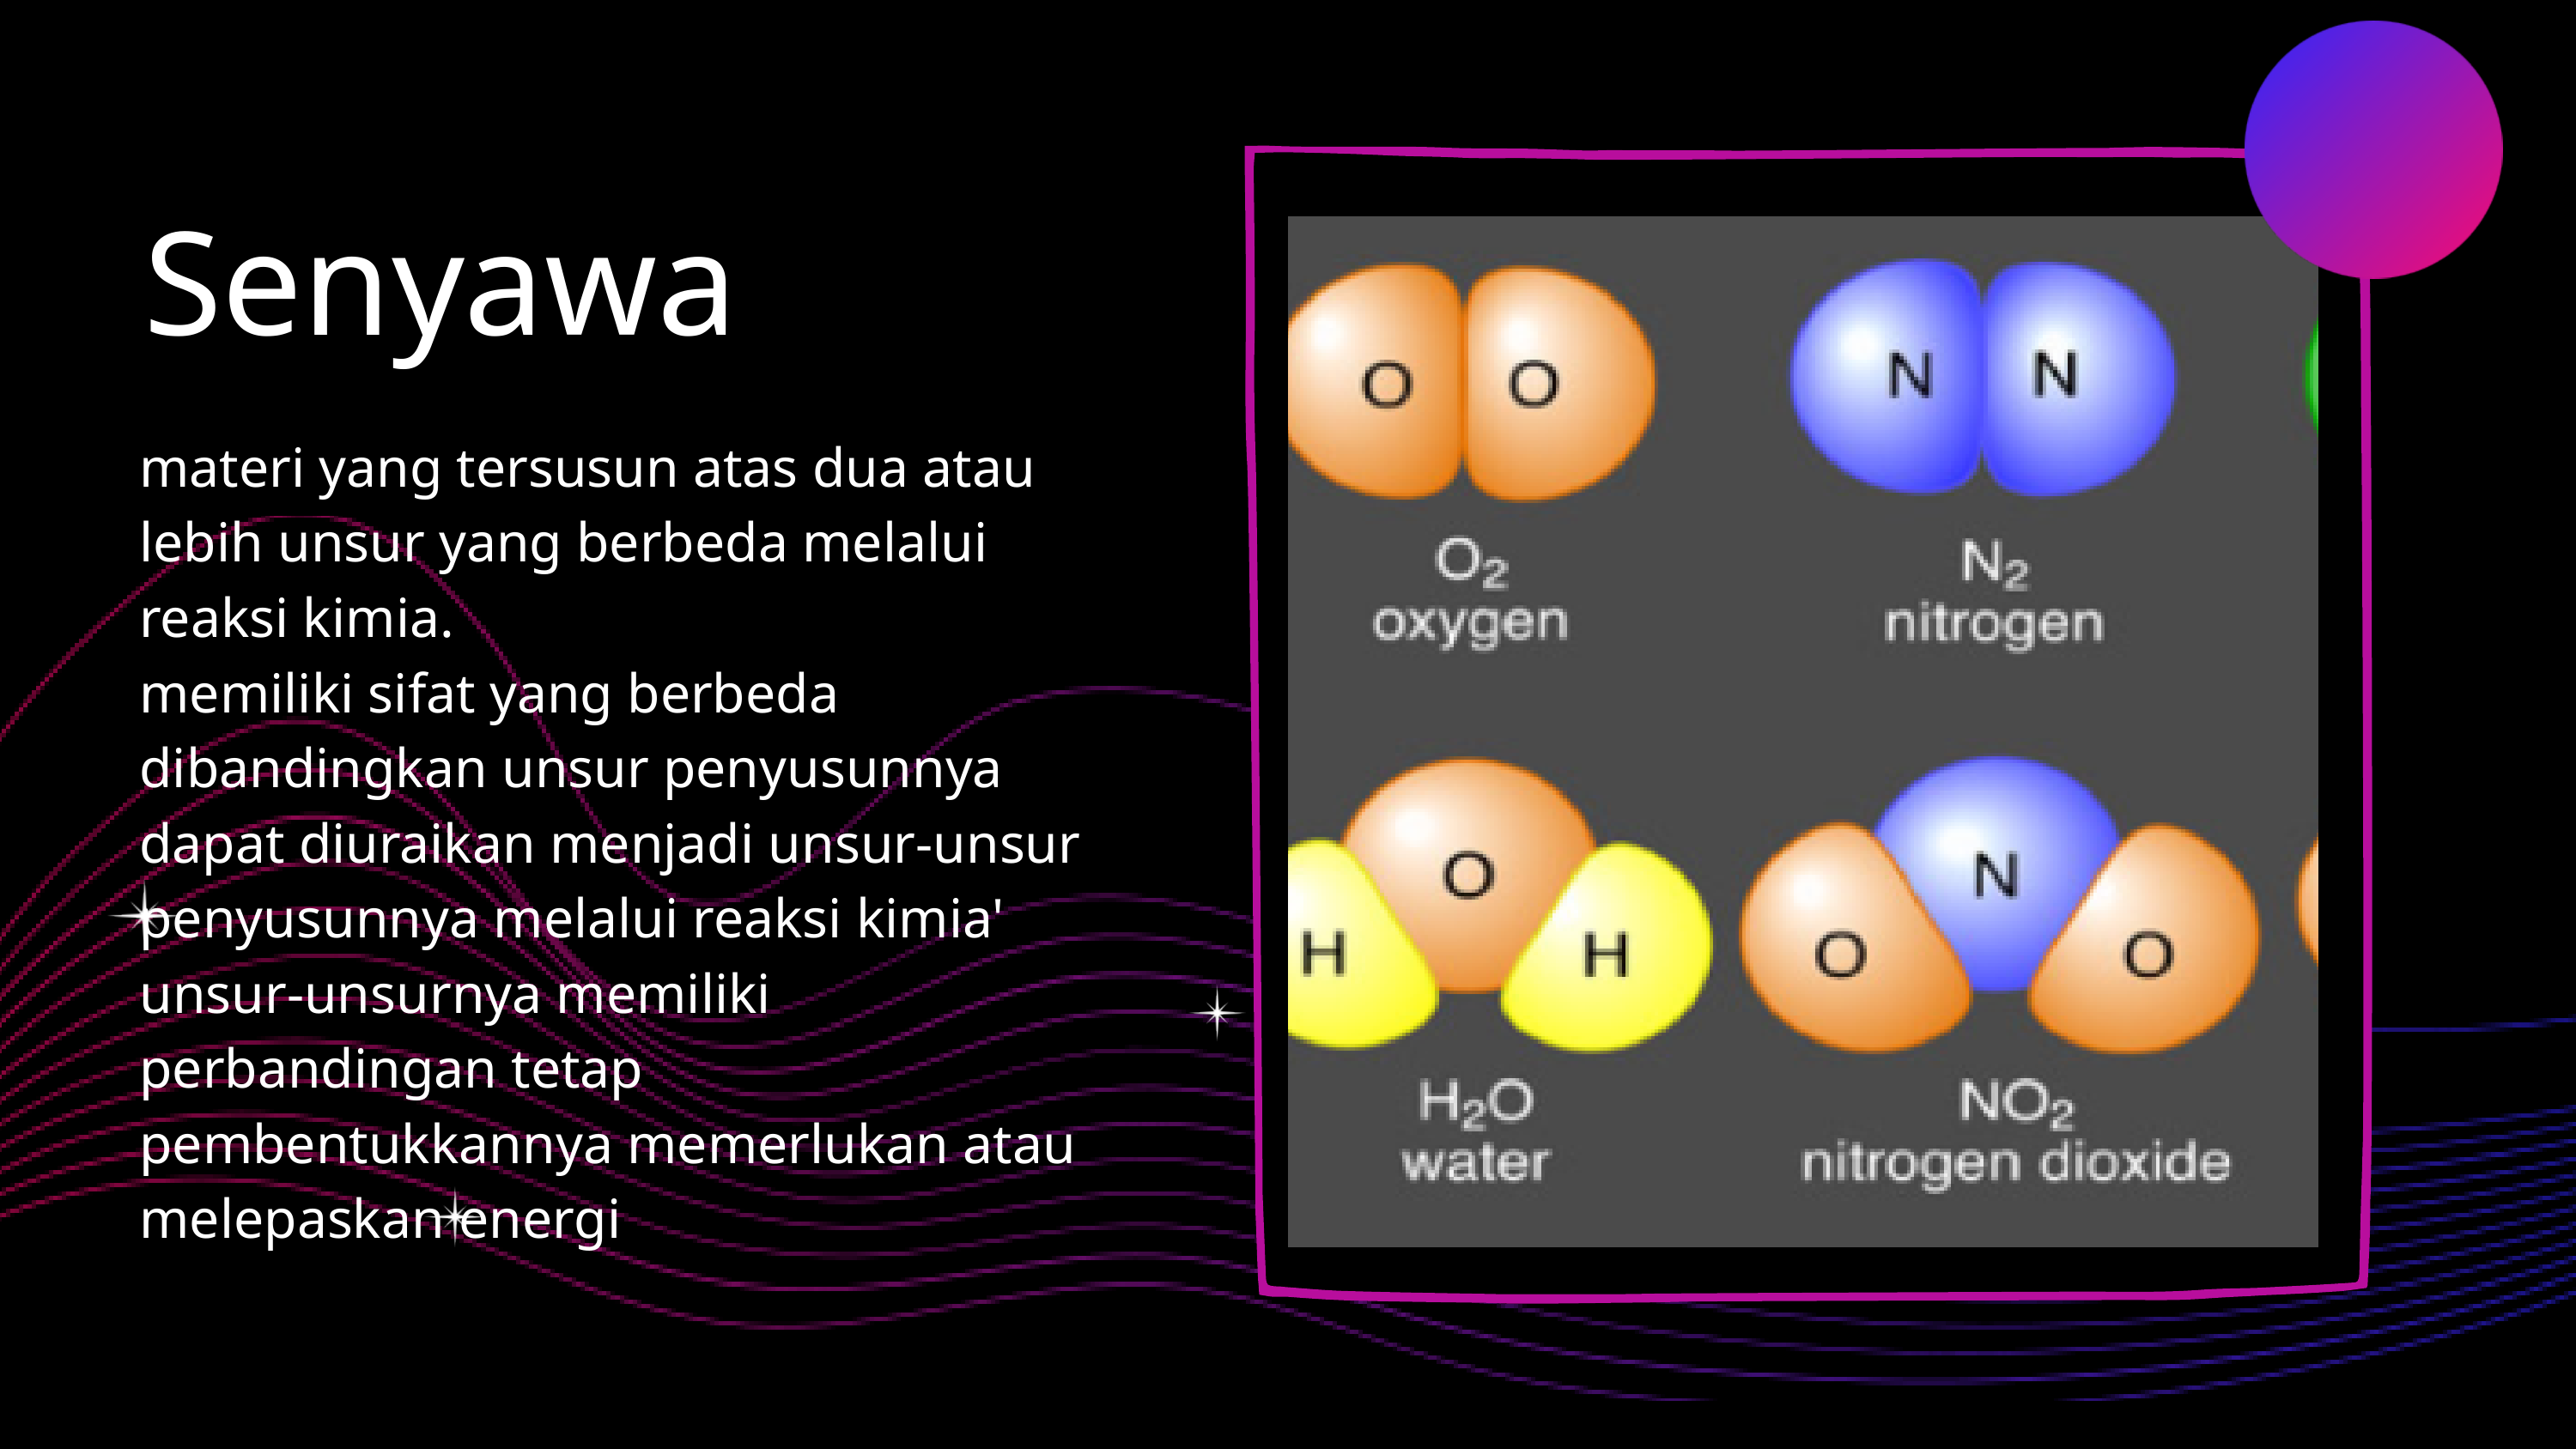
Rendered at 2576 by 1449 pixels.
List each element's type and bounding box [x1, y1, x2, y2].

text_box [139, 192, 1121, 1304]
text_box [1287, 215, 2319, 1248]
picture [2245, 20, 2503, 279]
picture [0, 516, 2576, 1401]
text_box [1245, 144, 2372, 1304]
